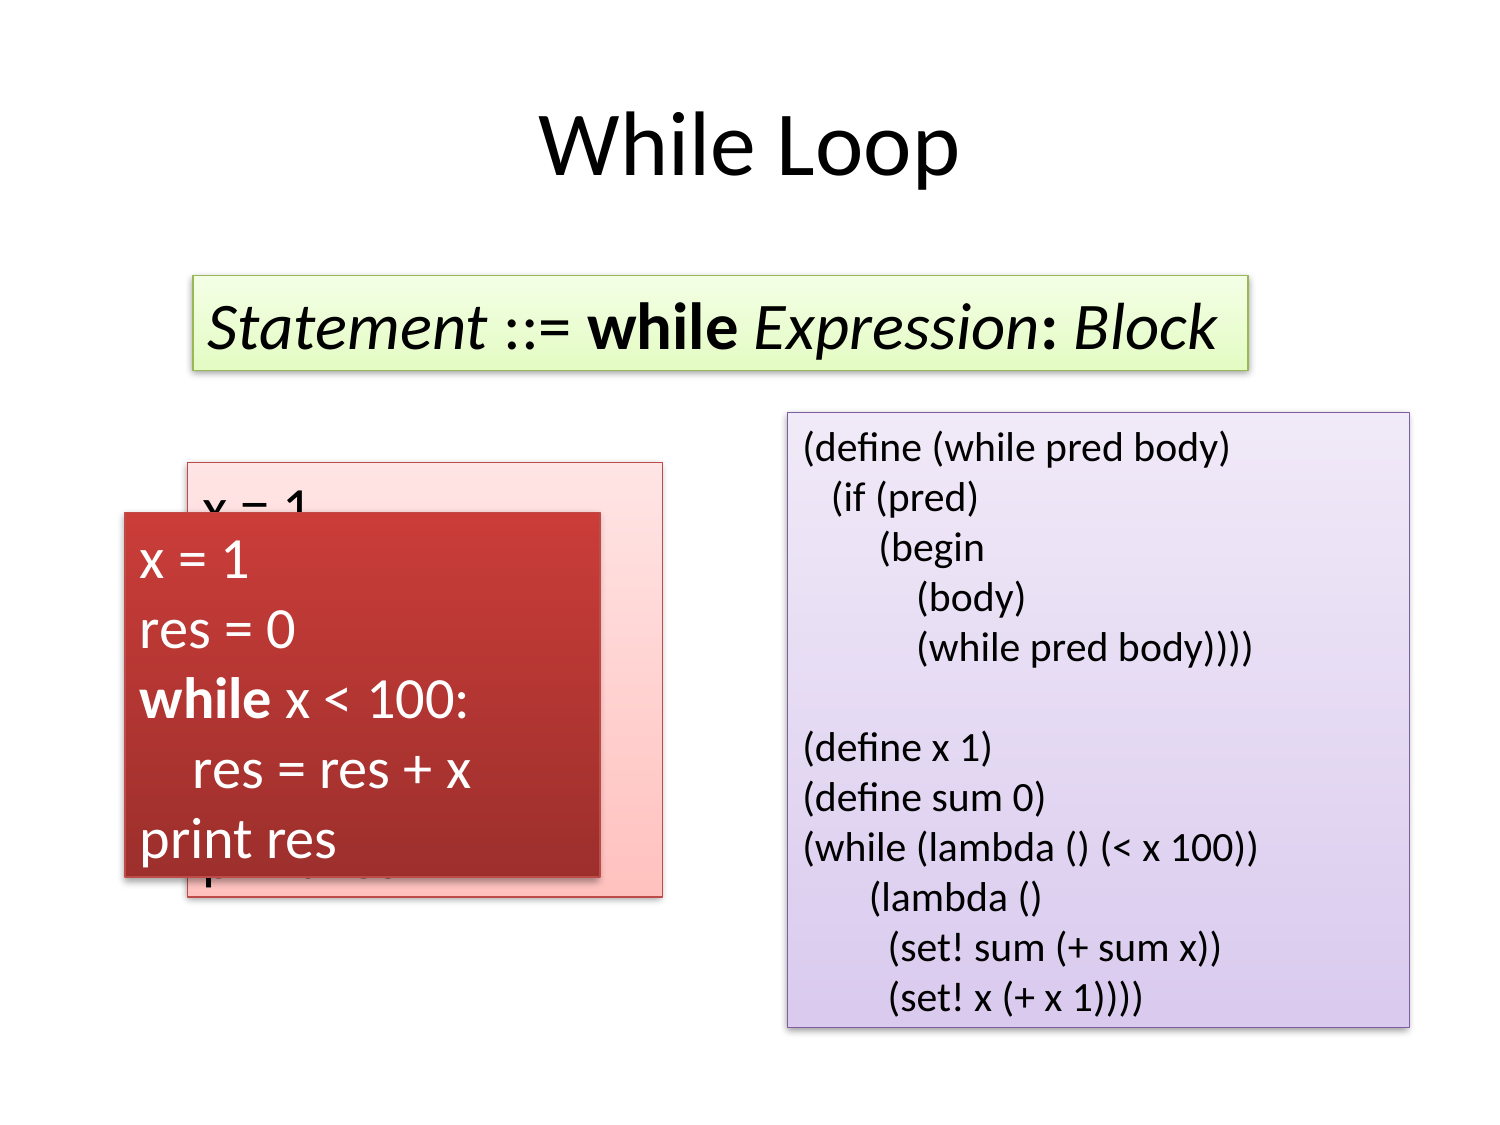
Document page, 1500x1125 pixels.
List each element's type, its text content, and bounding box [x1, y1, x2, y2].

text_box (define (while pred body) (if (pred) (begin (body) (while pred body)))) (define x 1) (define sum 0) (while (lambda () (< x 100)) (lambda () (set! sum (+ sum x)) (set! x (+ x 1)))) [787, 412, 1410, 1028]
text_box x = 1 res = 0 while x < 100: res = res + x print res [124, 512, 601, 878]
text_box x = 1 res = 0 while x < 100: res = res + x x = x + 1 print res [187, 462, 663, 898]
text_box Statement ::= while Expression: Block [192, 275, 1249, 371]
title While Loop [75, 45, 1425, 233]
